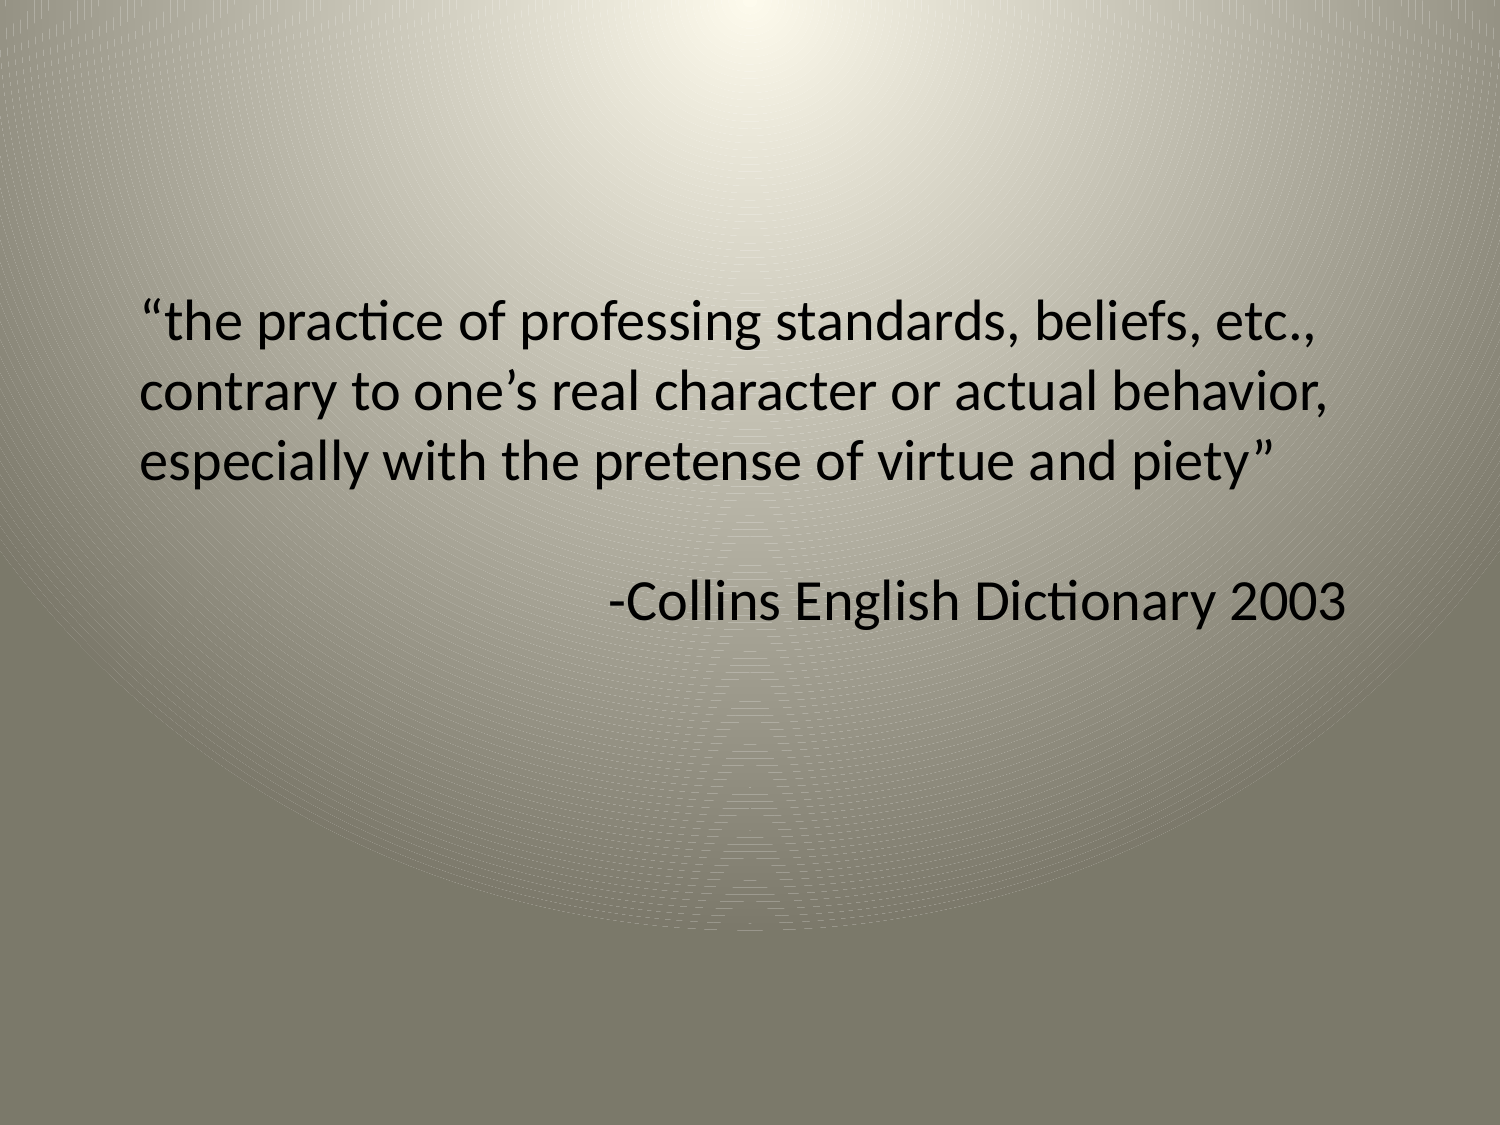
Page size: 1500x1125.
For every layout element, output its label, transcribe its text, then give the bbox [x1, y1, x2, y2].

text_box “the practice of professing standards, beliefs, etc., contrary to one’s real character or actual behavior, especially with the pretense of virtue and piety” -Collins English Dictionary 2003 [125, 275, 1363, 640]
